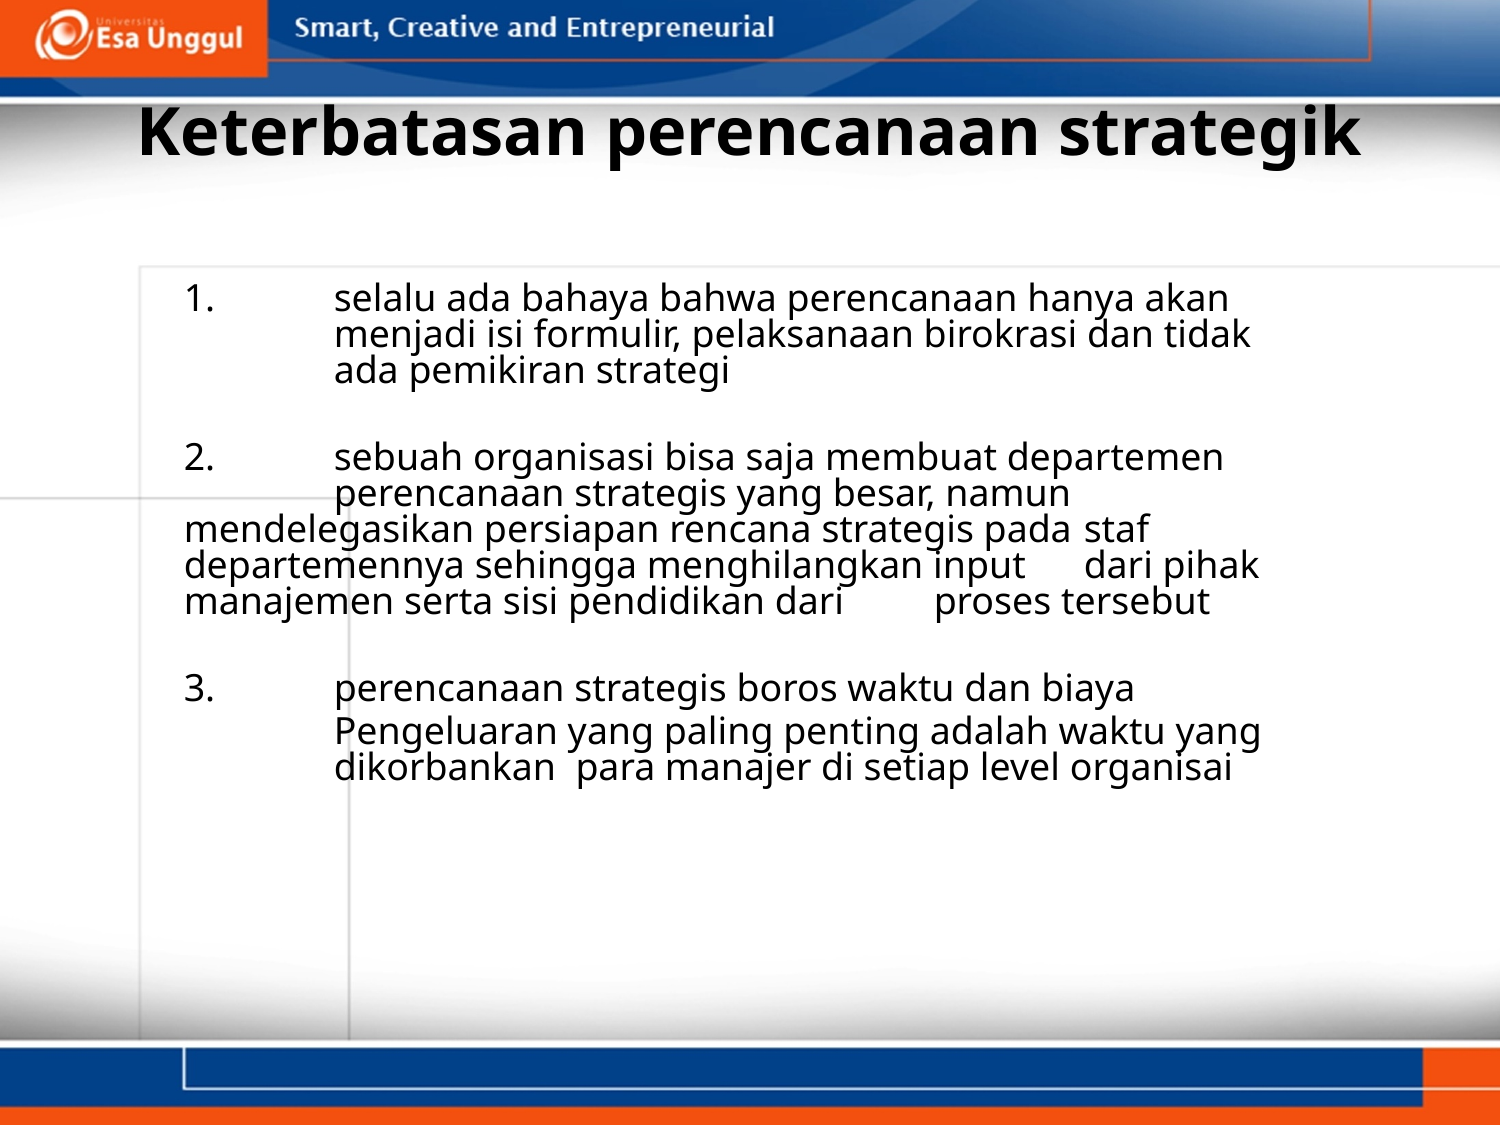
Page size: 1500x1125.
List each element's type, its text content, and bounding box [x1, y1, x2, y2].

list 1. selalu ada bahaya bahwa perencanaan hanya akan menjadi isi formulir, pelaksanaan birokrasi dan tidak ada pemikiran strategi 2. sebuah organisasi bisa saja membuat departemen perencanaan strategis yang besar, namun mendelegasikan persiapan rencana strategis pada staf departemennya sehingga menghilangkan input dari pihak manajemen serta sisi pendidikan dari proses tersebut 3. perencanaan strategis boros waktu dan biaya Pengeluaran yang paling penting adalah waktu yang dikorbankan para manajer di setiap level organisai [112, 231, 1388, 1000]
title Keterbatasan perencanaan strategik [112, 49, 1388, 209]
picture [0, 0, 1500, 1125]
